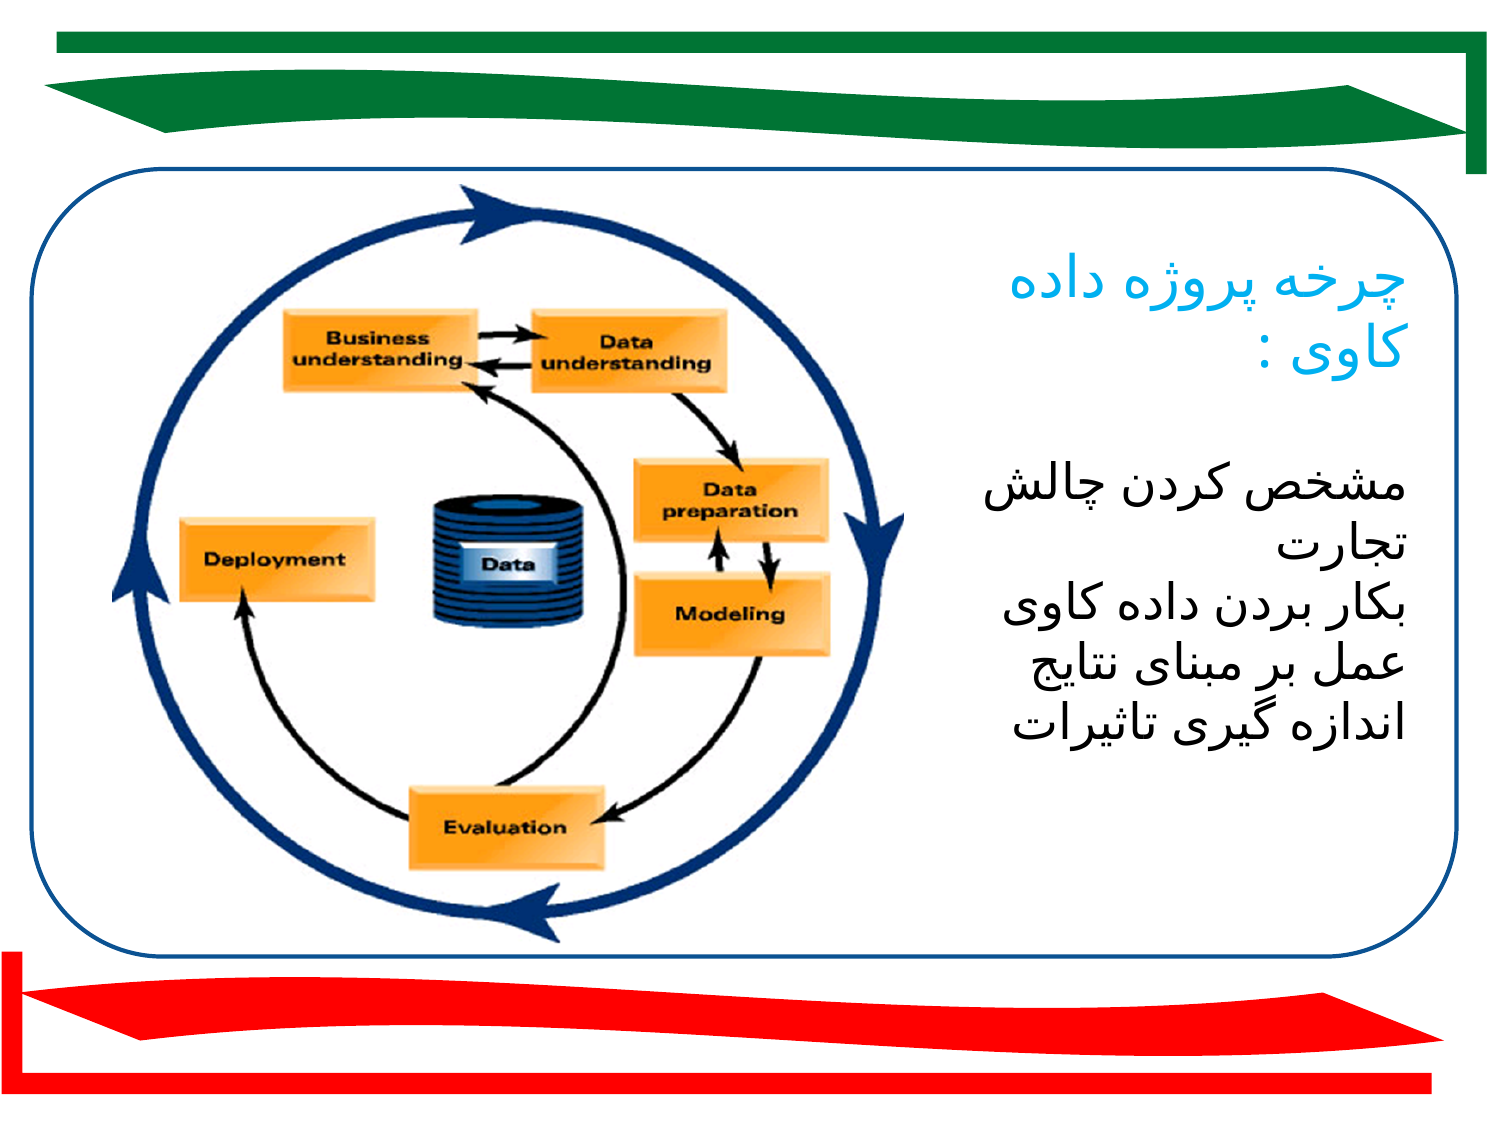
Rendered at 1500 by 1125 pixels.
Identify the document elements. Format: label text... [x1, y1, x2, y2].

text_box [54, 29, 1489, 176]
text_box [0, 949, 1434, 1096]
text_box [16, 975, 1447, 1059]
picture [111, 184, 904, 944]
text_box چرخه پروژه داده کاوی : مشخص کردن چالش تجارت بکار بردن داده کاوی عمل بر مبنای نتایج اندازه گیری تاثیرات [908, 231, 1424, 757]
text_box [41, 67, 1464, 151]
text_box [29, 166, 1459, 959]
